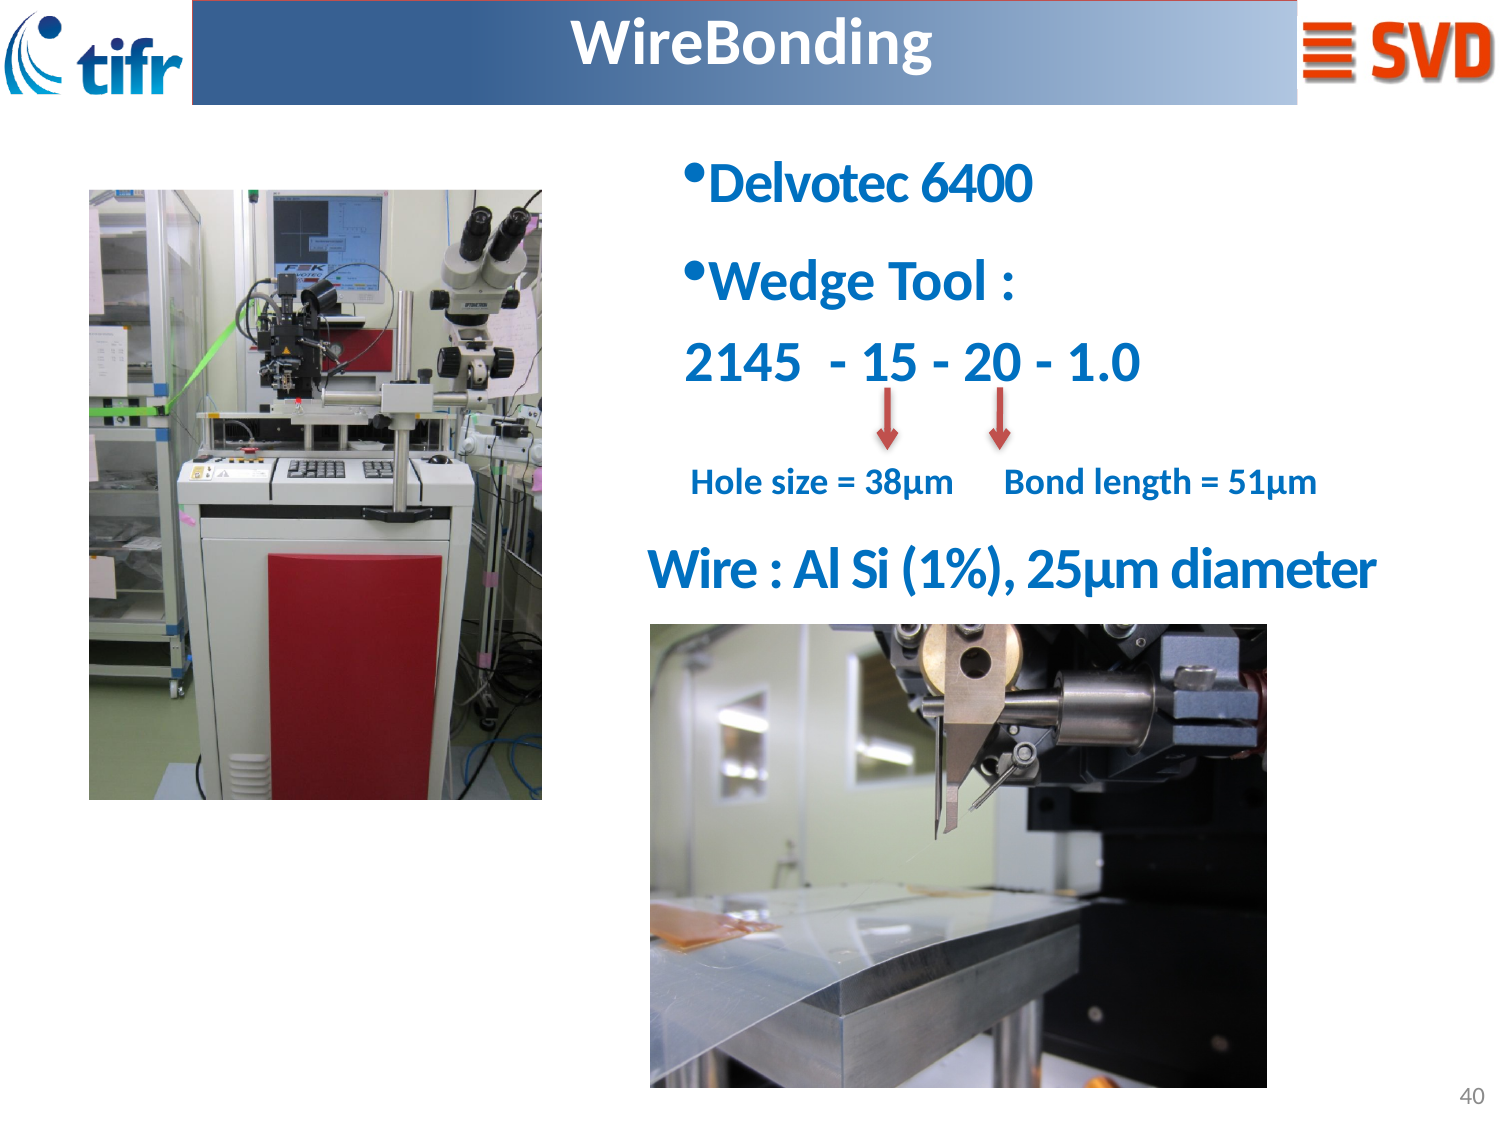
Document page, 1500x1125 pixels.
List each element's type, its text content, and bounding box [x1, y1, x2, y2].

picture [87, 187, 542, 801]
text_box Hole size = 38µm [675, 449, 970, 510]
slide_number 40 [1149, 1065, 1500, 1125]
text_box Wire : Al Si (1%), 25µm diameter [612, 537, 1425, 600]
text_box Bond length = 51µm [989, 449, 1333, 510]
picture [4, 74, 10, 95]
picture [1296, 16, 1500, 89]
text_box WireBonding [192, 0, 1298, 105]
picture [649, 624, 1267, 1088]
text_box Delvotec 6400 Wedge Tool : 2145 - 15 - 20 - 1.0 [624, 162, 1325, 500]
picture [4, 10, 193, 95]
